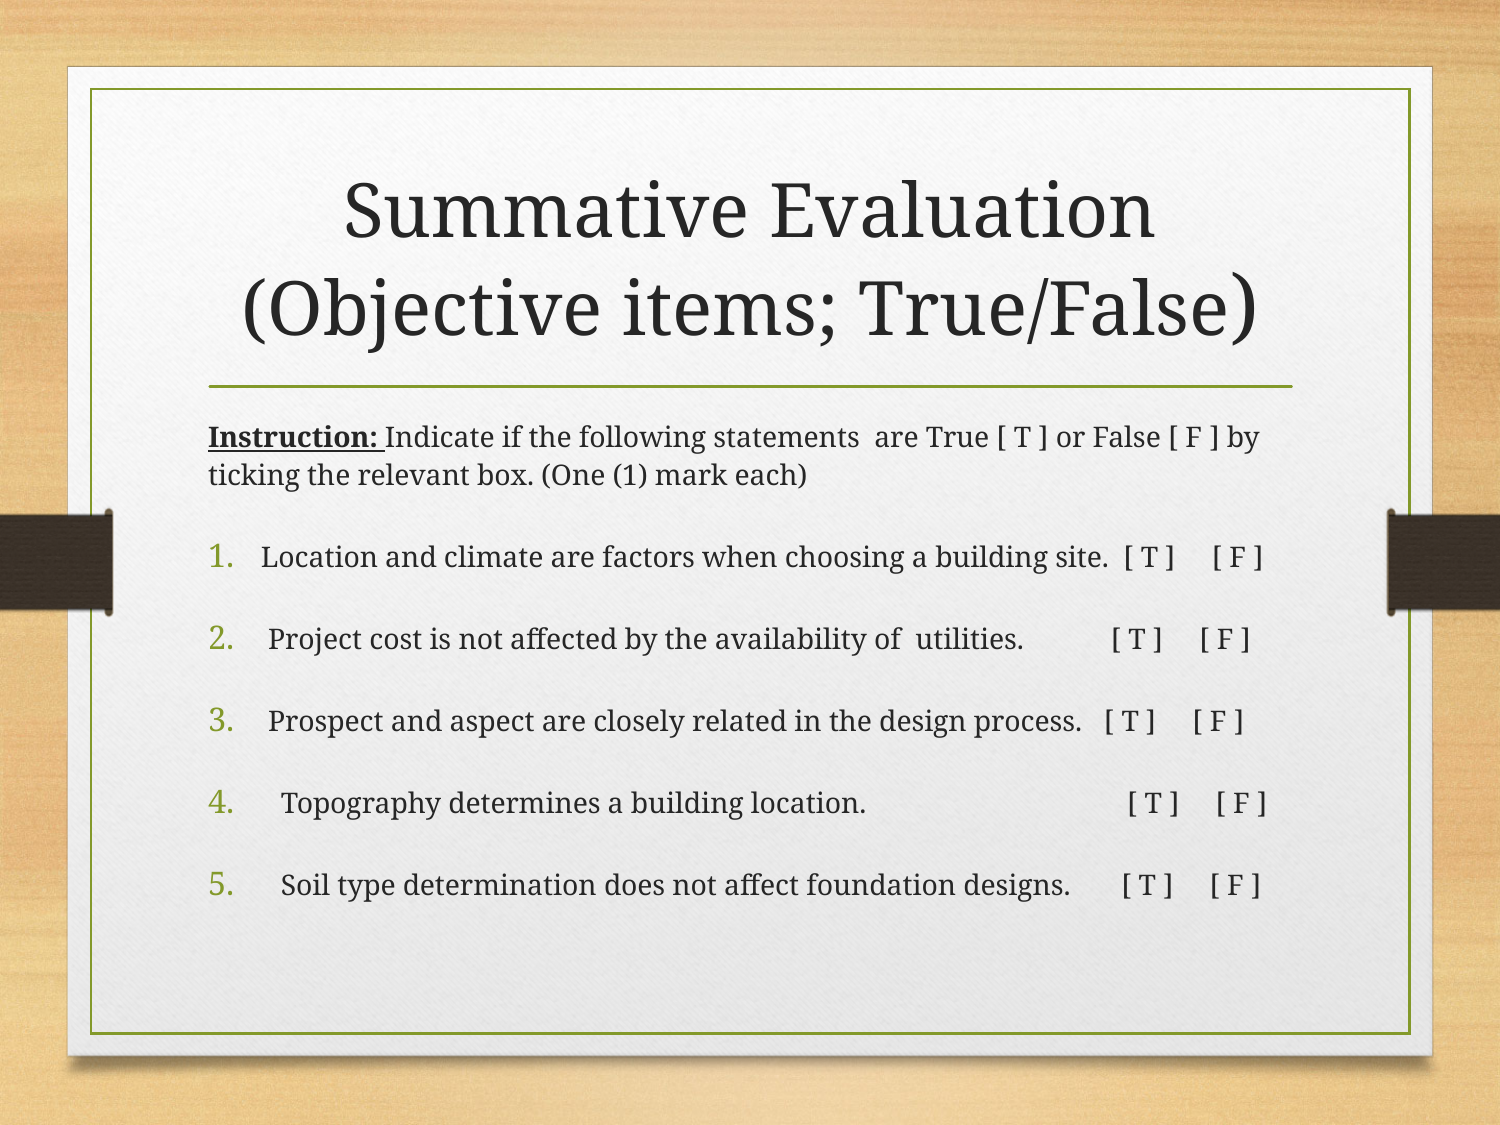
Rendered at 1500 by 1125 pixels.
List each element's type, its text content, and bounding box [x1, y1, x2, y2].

title Summative Evaluation (Objective items; True/False) [193, 150, 1309, 365]
picture [0, 0, 1500, 1125]
list Instruction: Indicate if the following statements are True [ T ] or False [ F ] by ticking the relevant box. (One (1) mark each) Location and climate are factors when choosing a building site. [ T ] [ F ] Project cost is not affected by the availability of utilities. [ T ] [ F ] Prospect and aspect are closely related in the design process. [ T ] [ F ] Topography determines a building location. [ T ] [ F ] Soil type determination does not affect foundation designs. [ T ] [ F ] [193, 408, 1309, 974]
